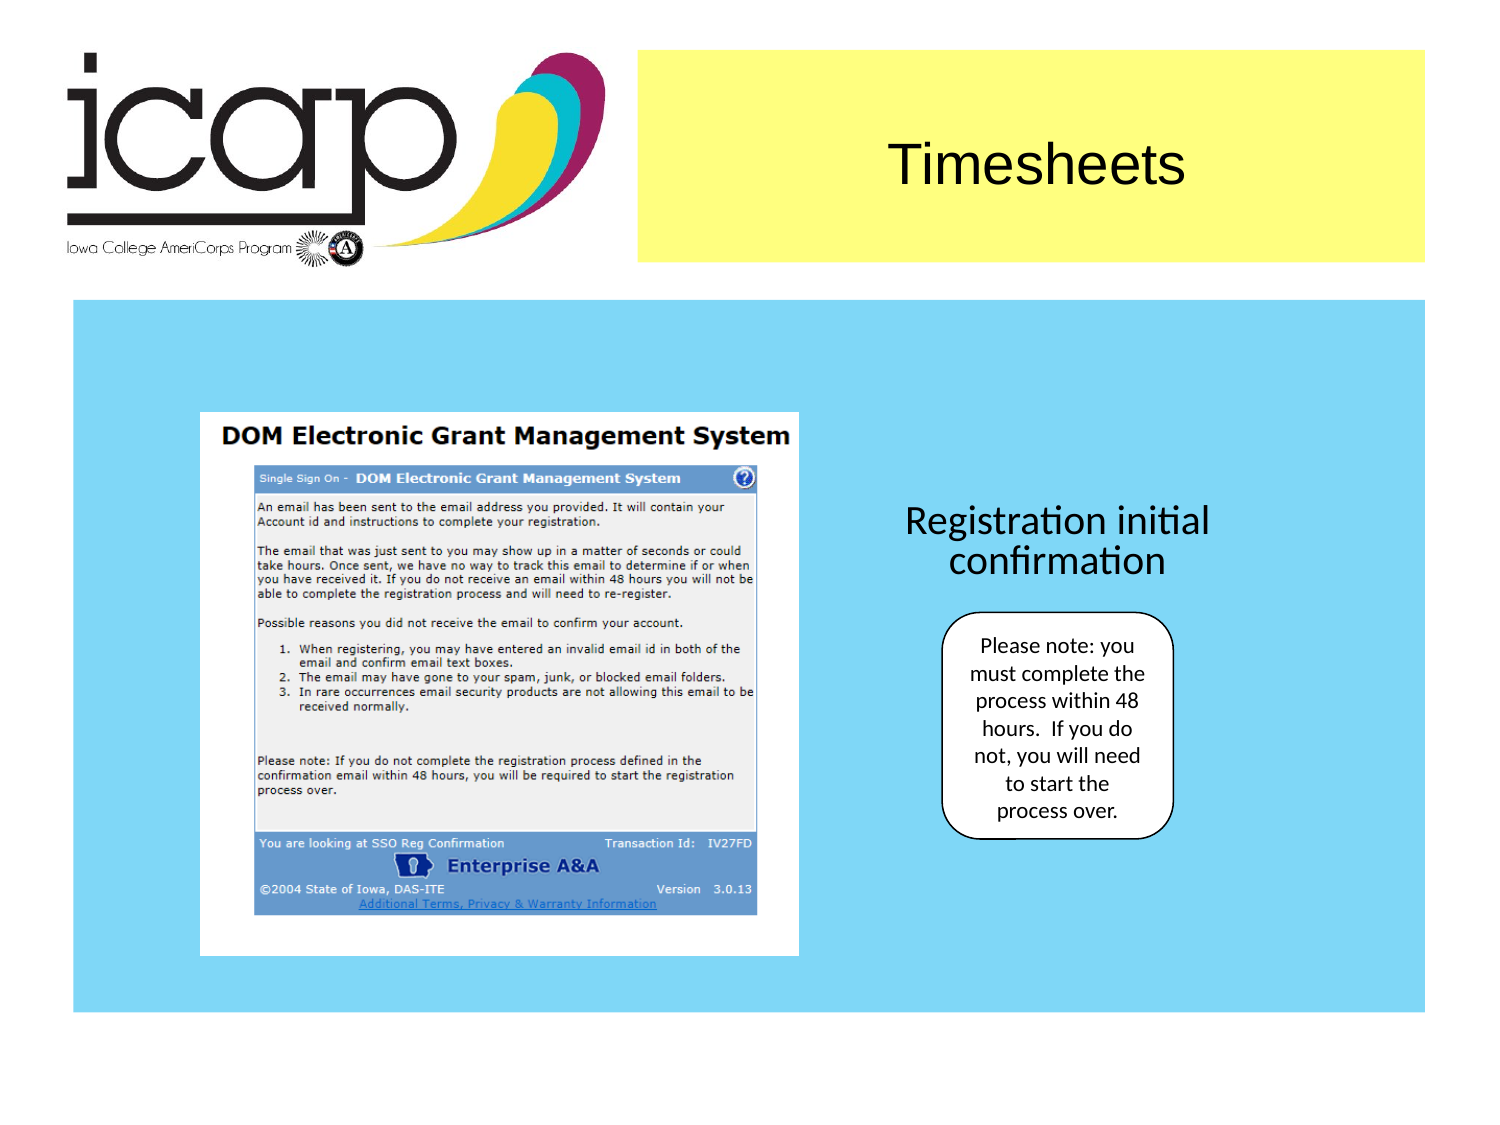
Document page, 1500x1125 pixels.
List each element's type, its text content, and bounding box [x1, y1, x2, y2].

text_box Timesheets [712, 118, 1363, 204]
text_box Please note: you must complete the process within 48 hours. If you do not, you will need to start the process over. [942, 612, 1174, 839]
text_box Registration initial confirmation [887, 494, 1228, 590]
picture [199, 412, 799, 956]
picture [62, 47, 609, 270]
